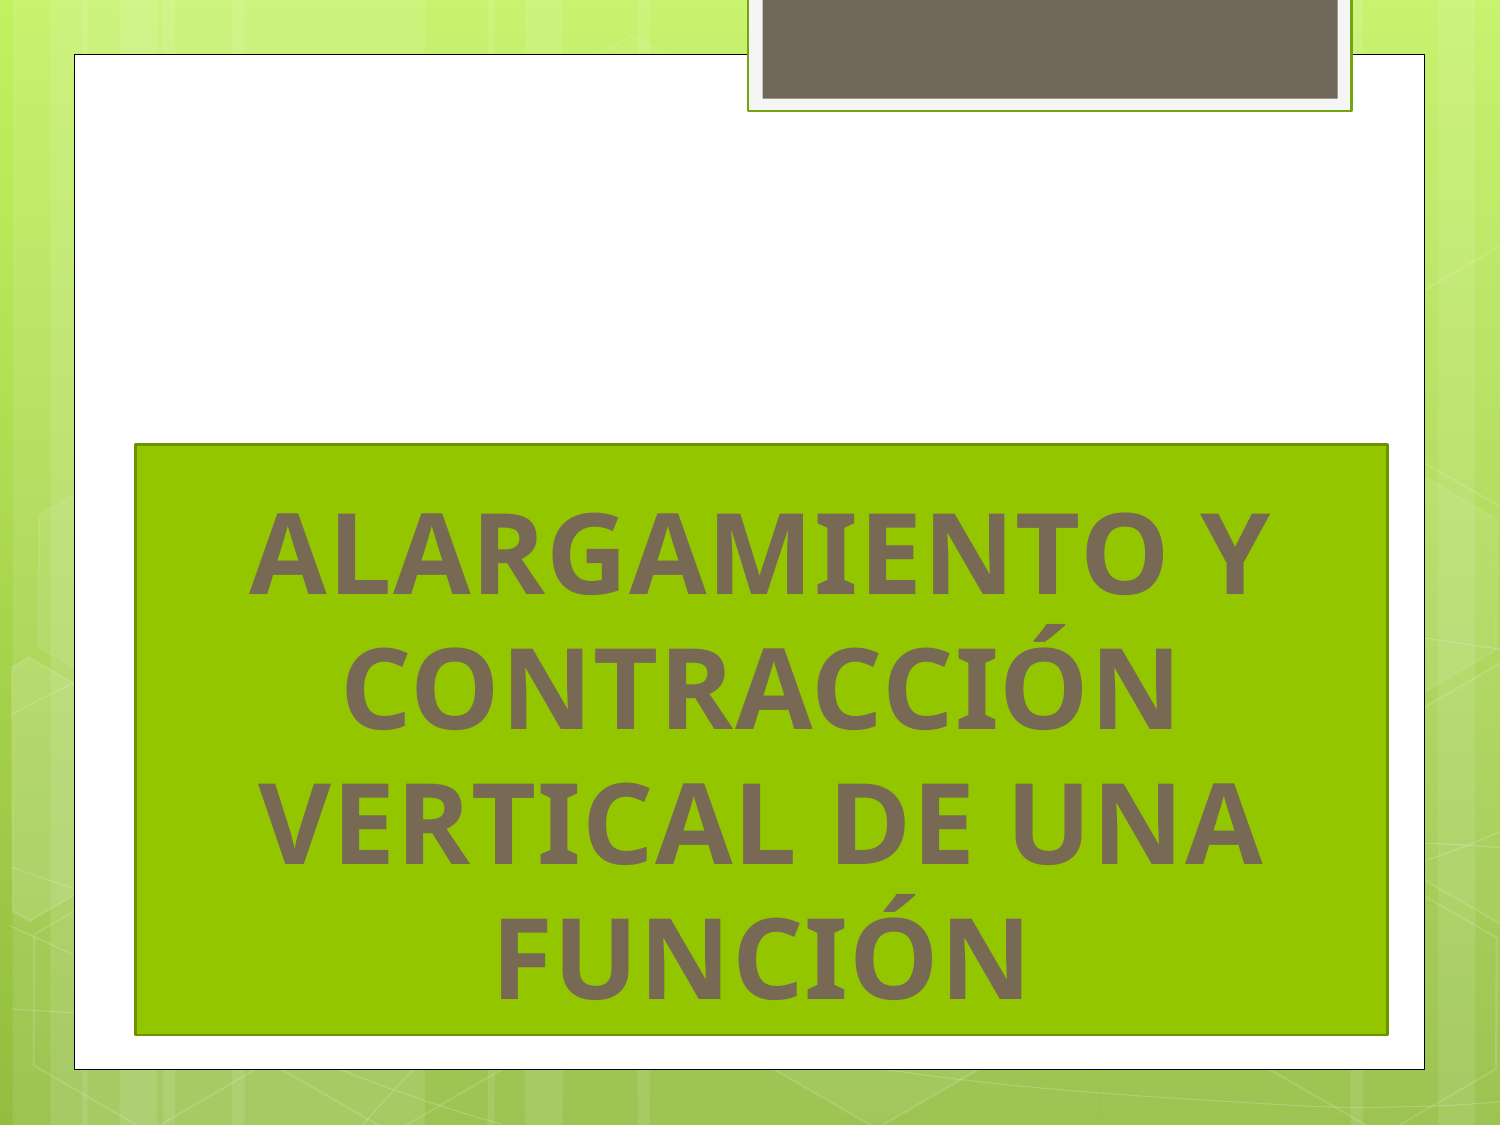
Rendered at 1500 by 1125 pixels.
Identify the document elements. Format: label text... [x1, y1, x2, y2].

text_box [134, 443, 1389, 1036]
text_box ALARGAMIENTO Y CONTRACCIÓN VERTICAL DE UNA FUNCIÓN [135, 474, 1388, 1030]
